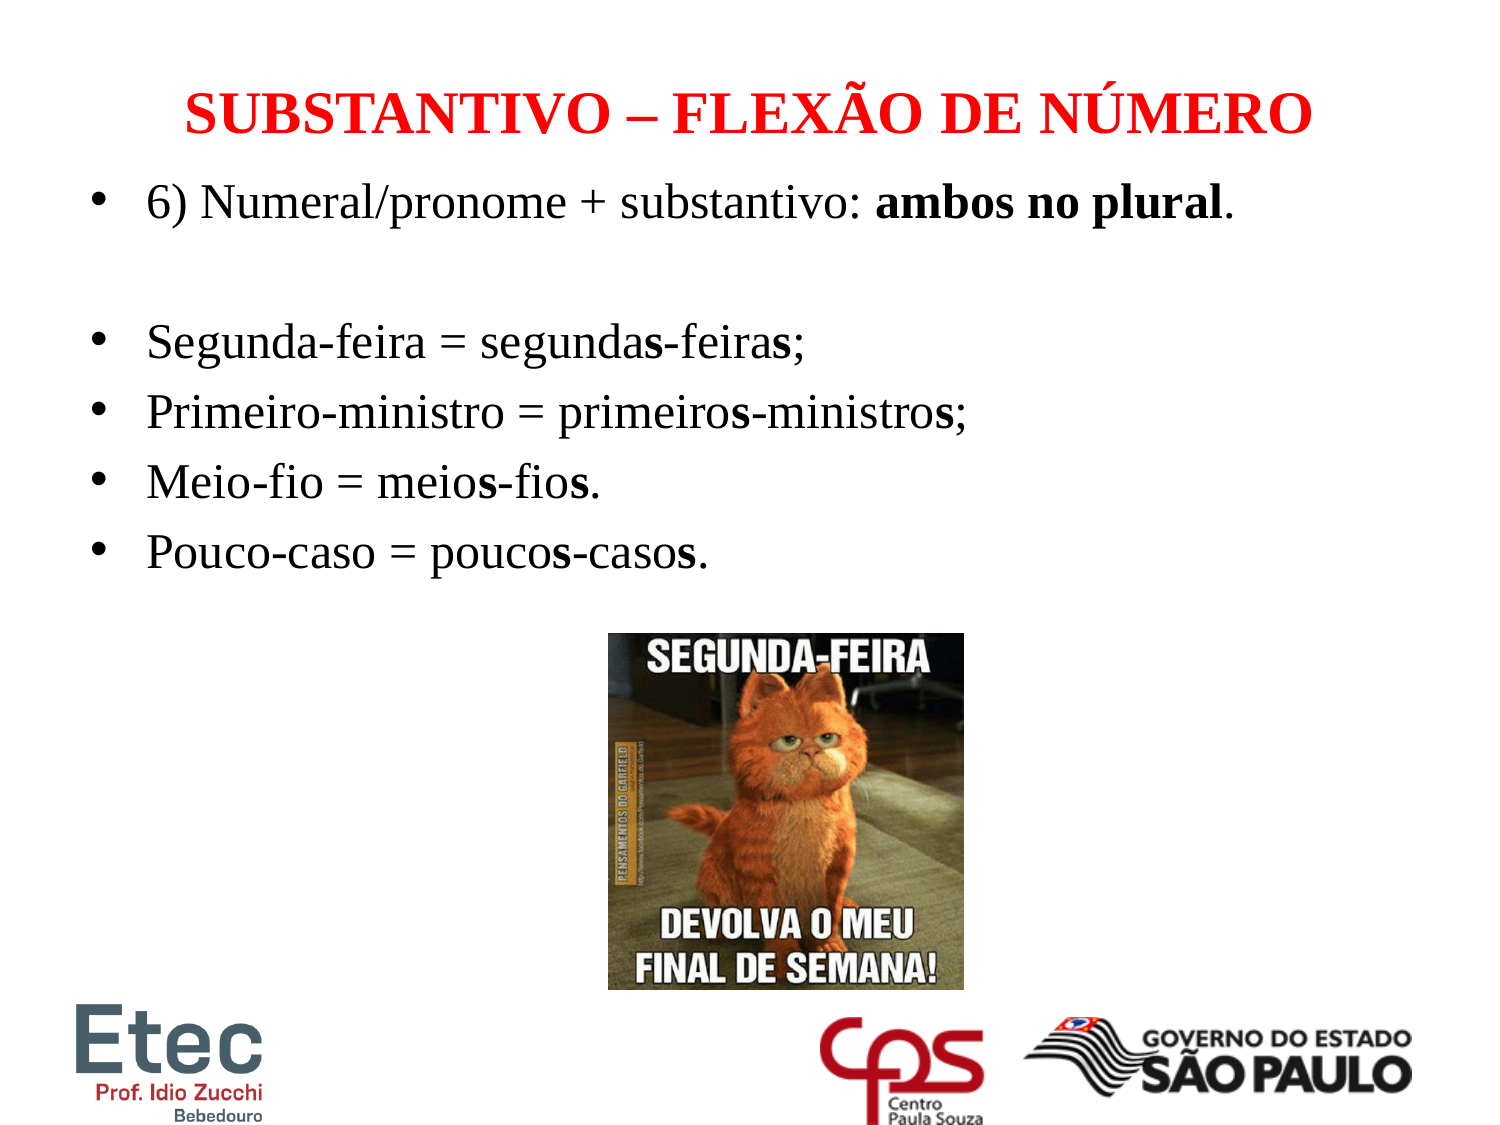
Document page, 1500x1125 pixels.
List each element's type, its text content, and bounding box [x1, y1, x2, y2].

title SUBSTANTIVO – FLEXÃO DE NÚMERO [75, 45, 1425, 160]
text_box [708, 102, 792, 133]
picture [76, 1004, 262, 1122]
list 6) Numeral/pronome + substantivo: ambos no plural. Segunda-feira = segundas-feiras; Primeiro-ministro = primeiros-ministros; Meio-fio = meios-fios. Pouco-caso = poucos-casos. [75, 160, 1483, 1018]
picture [820, 1016, 1412, 1125]
text_box [734, 165, 766, 286]
picture [607, 633, 965, 1005]
